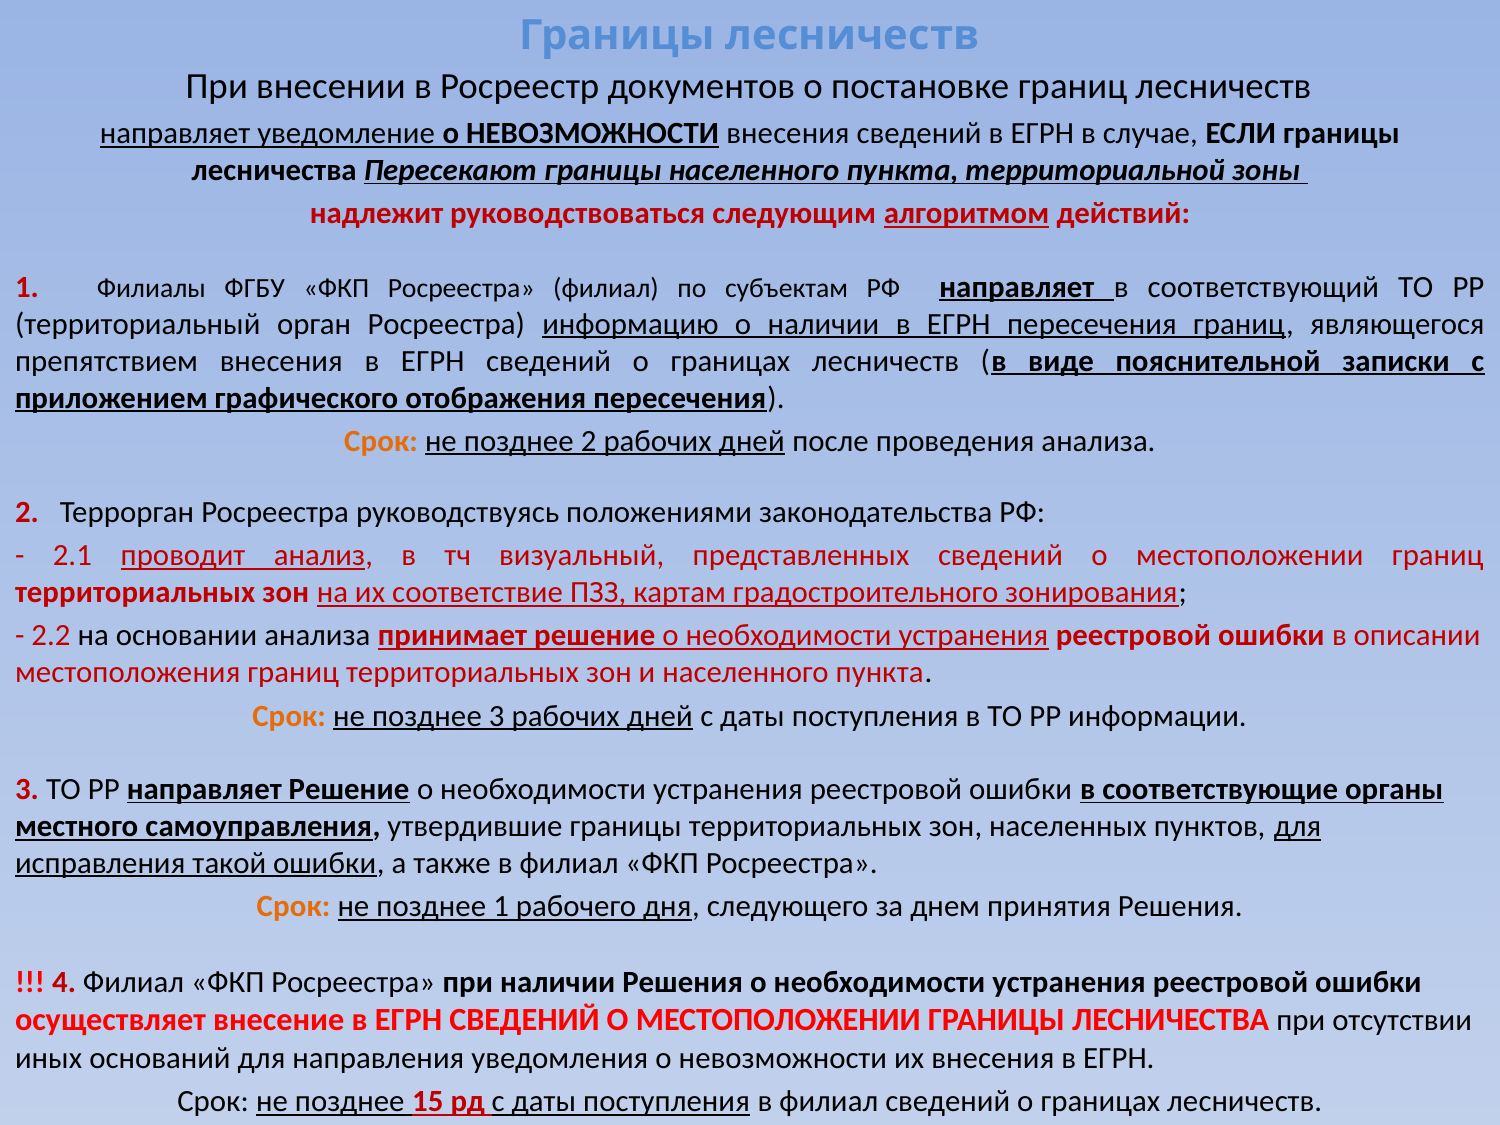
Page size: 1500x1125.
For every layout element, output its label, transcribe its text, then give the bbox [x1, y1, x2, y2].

title Границы лесничеств [0, 0, 1500, 54]
list При внесении в Росреестр документов о постановке границ лесничеств направляет уведомление о НЕВОЗМОЖНОСТИ внесения сведений в ЕГРН в случае, ЕСЛИ границы лесничества Пересекают границы населенного пункта, территориальной зоны надлежит руководствоваться следующим алгоритмом действий: 1. Филиалы ФГБУ «ФКП Росреестра» (филиал) по субъектам РФ направляет в соответствующий ТО РР (территориальный орган Росреестра) информацию о наличии в ЕГРН пересечения границ, являющегося препятствием внесения в ЕГРН сведений о границах лесничеств (в виде пояснительной записки с приложением графического отображения пересечения). Срок: не позднее 2 рабочих дней после проведения анализа. 2. Террорган Росреестра руководствуясь положениями законодательства РФ: - 2.1 проводит анализ, в тч визуальный, представленных сведений о местоположении границ территориальных зон на их соответствие ПЗЗ, картам градостроительного зонирования; - 2.2 на основании анализа принимает решение о необходимости устранения реестровой ошибки в описании местоположения границ территориальных зон и населенного пункта. Срок: не позднее 3 рабочих дней с даты поступления в ТО РР информации. 3. ТО РР направляет Решение о необходимости устранения реестровой ошибки в соответствующие органы местного самоуправления, утвердившие границы территориальных зон, населенных пунктов, для исправления такой ошибки, а также в филиал «ФКП Росреестра». Срок: не позднее 1 рабочего дня, следующего за днем принятия Решения. !!! 4. Филиал «ФКП Росреестра» при наличии Решения о необходимости устранения реестровой ошибки осуществляет внесение в ЕГРН СВЕДЕНИЙ О МЕСТОПОЛОЖЕНИИ ГРАНИЦЫ ЛЕСНИЧЕСТВА при отсутствии иных оснований для направления уведомления о невозможности их внесения в ЕГРН. Срок: не позднее 15 рд с даты поступления в филиал сведений о границах лесничеств. [0, 54, 1500, 1125]
